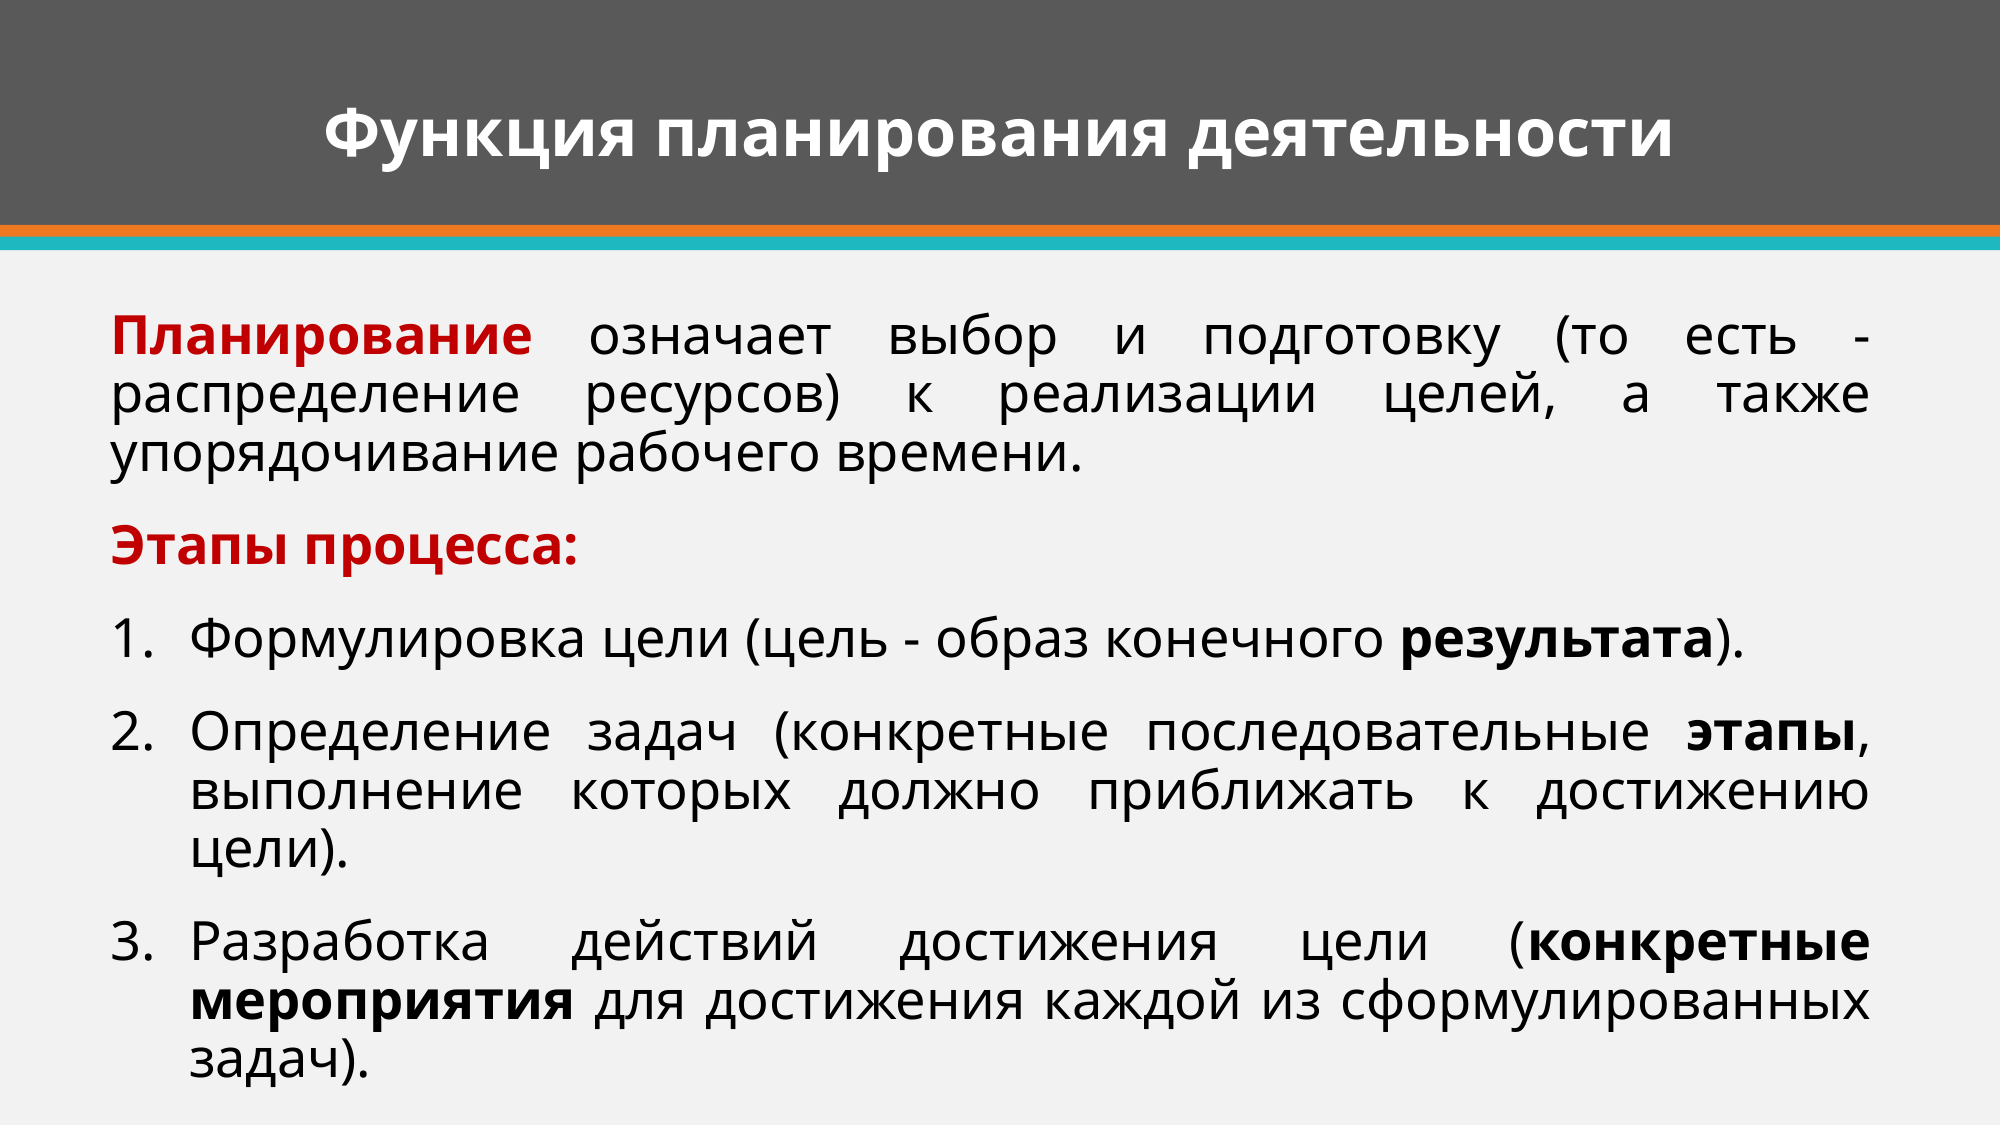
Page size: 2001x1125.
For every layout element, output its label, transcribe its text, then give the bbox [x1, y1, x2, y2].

title Функция планирования деятельности [212, 41, 1788, 179]
list Планирование означает выбор и подготовку (то есть - распределение ресурсов) к реализации целей, а также упорядочивание рабочего времени. Этапы процесса: Формулировка цели (цель - образ конечного результата). Определение задач (конкретные последовательные этапы, выполнение которых должно приближать к достижению цели). Разработка действий достижения цели (конкретные мероприятия для достижения каждой из сформулированных задач). [95, 299, 1887, 1107]
